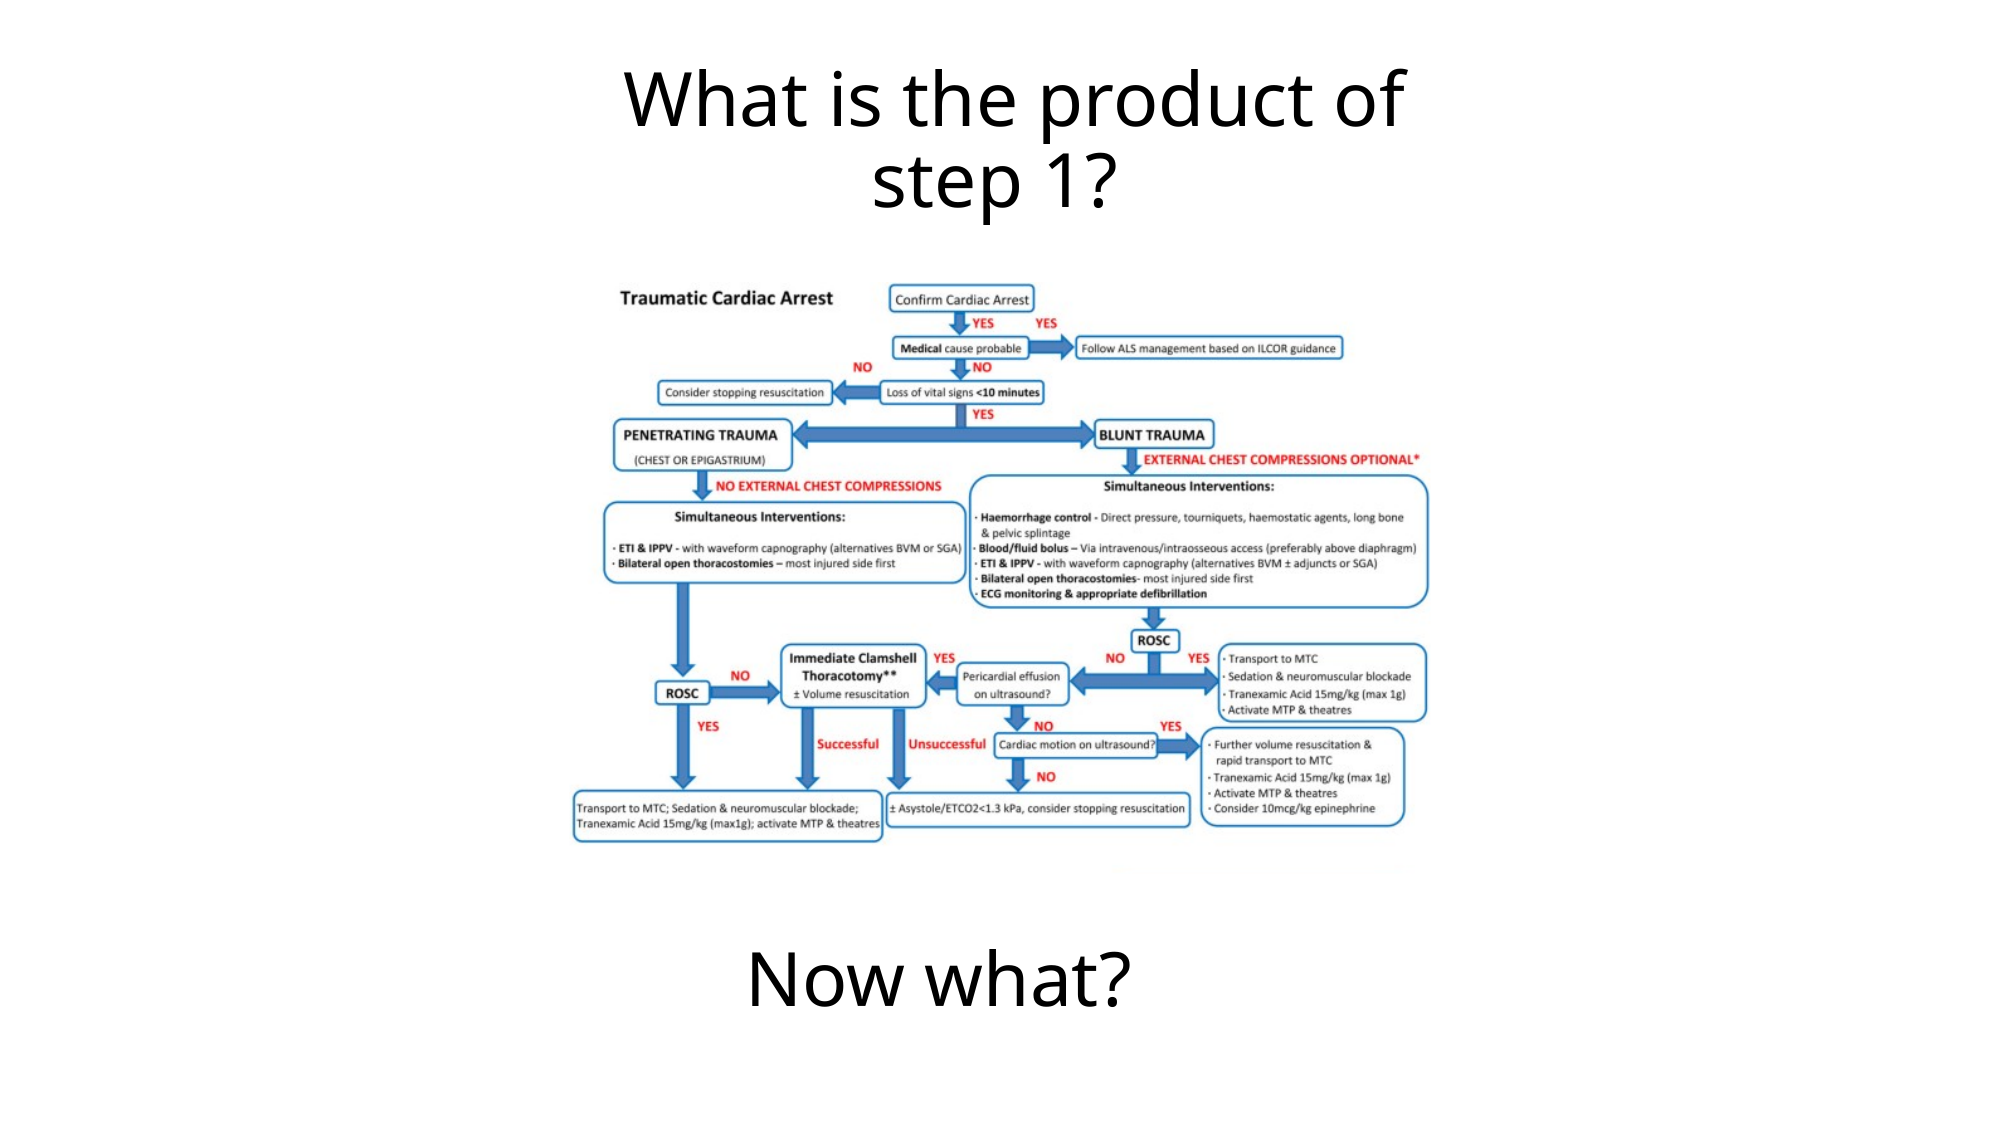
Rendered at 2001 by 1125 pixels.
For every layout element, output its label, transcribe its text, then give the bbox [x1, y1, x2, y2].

title What is the product of step 1? [530, 33, 1499, 251]
picture [569, 282, 1431, 874]
text_box Now what? [473, 873, 1443, 1092]
